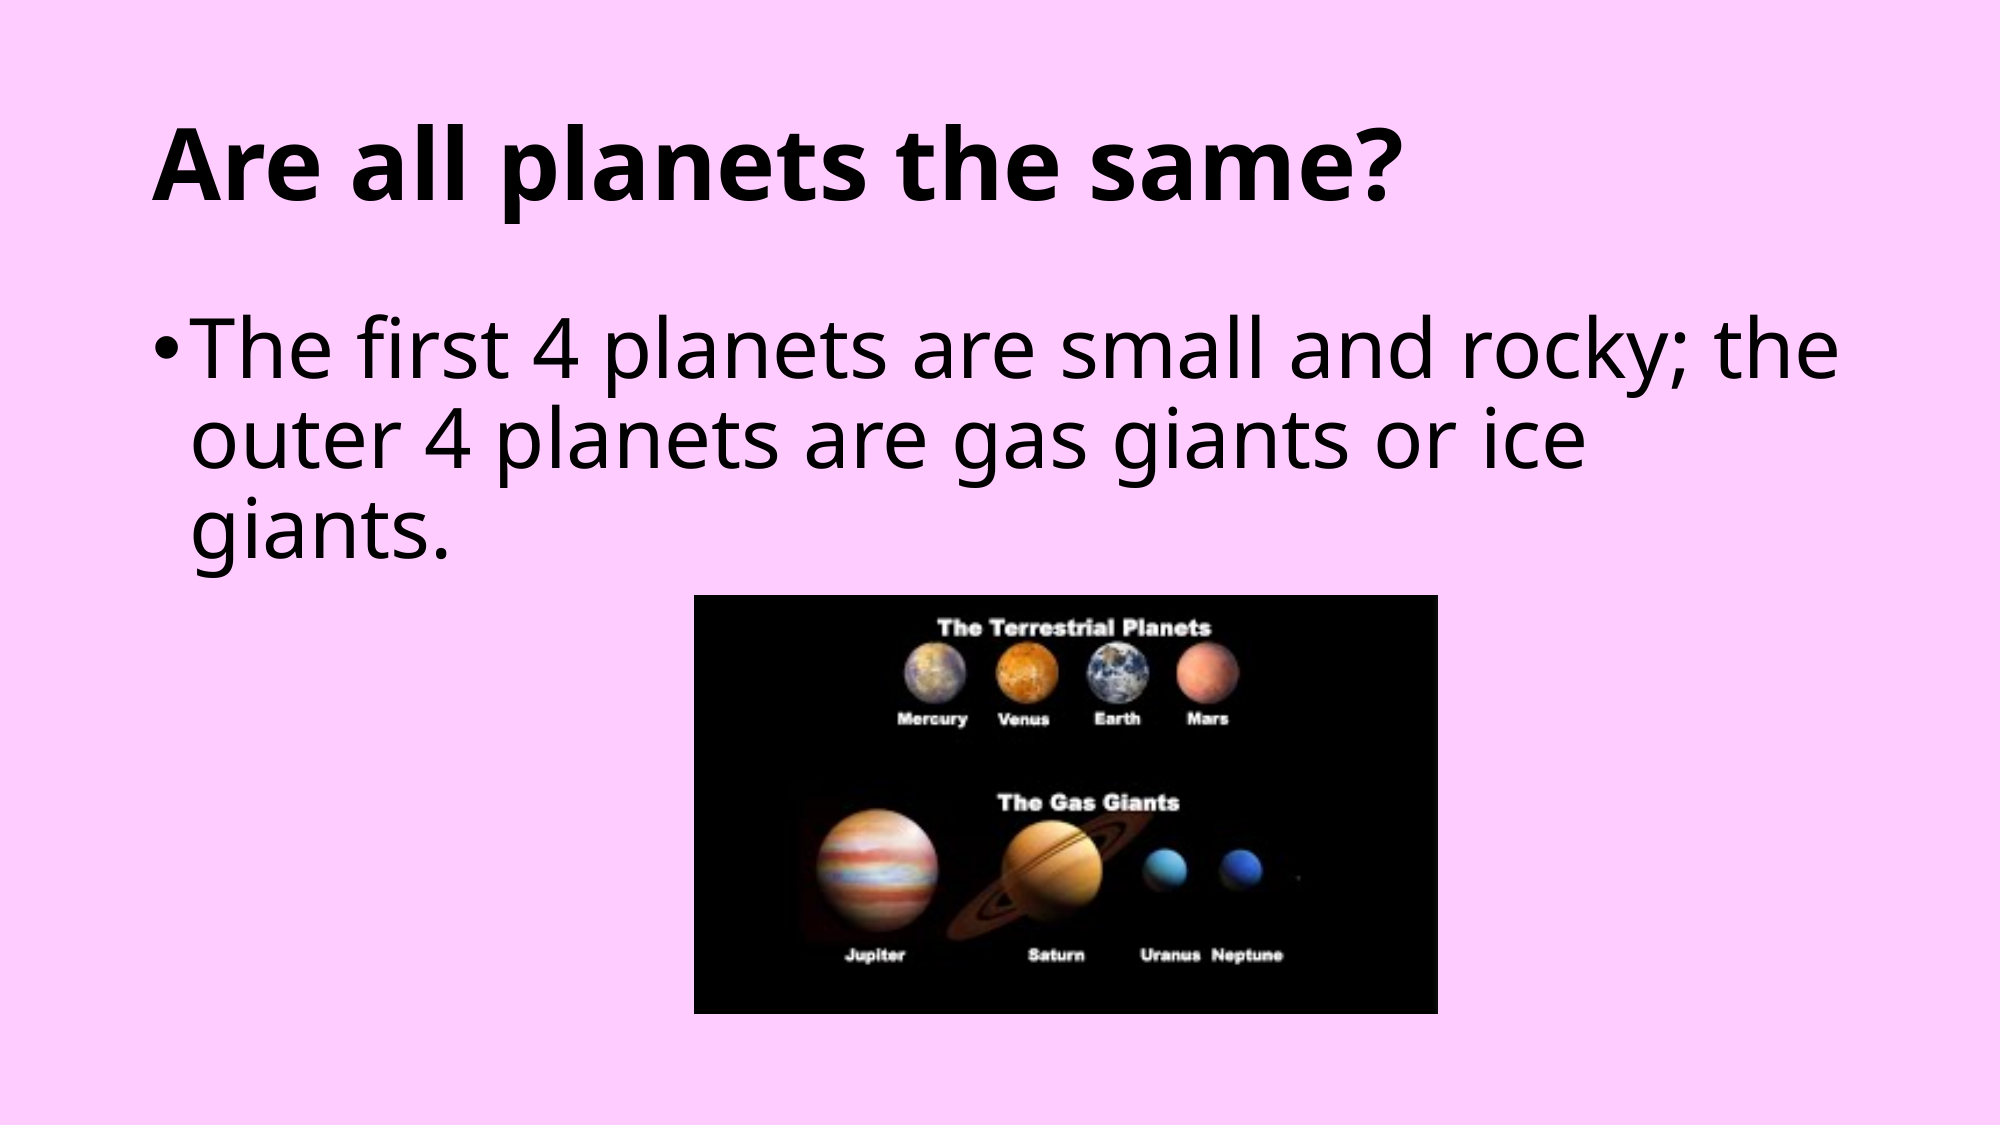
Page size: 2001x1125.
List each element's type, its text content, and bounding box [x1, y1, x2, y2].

picture [694, 595, 1438, 1014]
list The first 4 planets are small and rocky; the outer 4 planets are gas giants or ice giants. [137, 299, 1863, 1014]
title Are all planets the same? [137, 59, 1863, 278]
